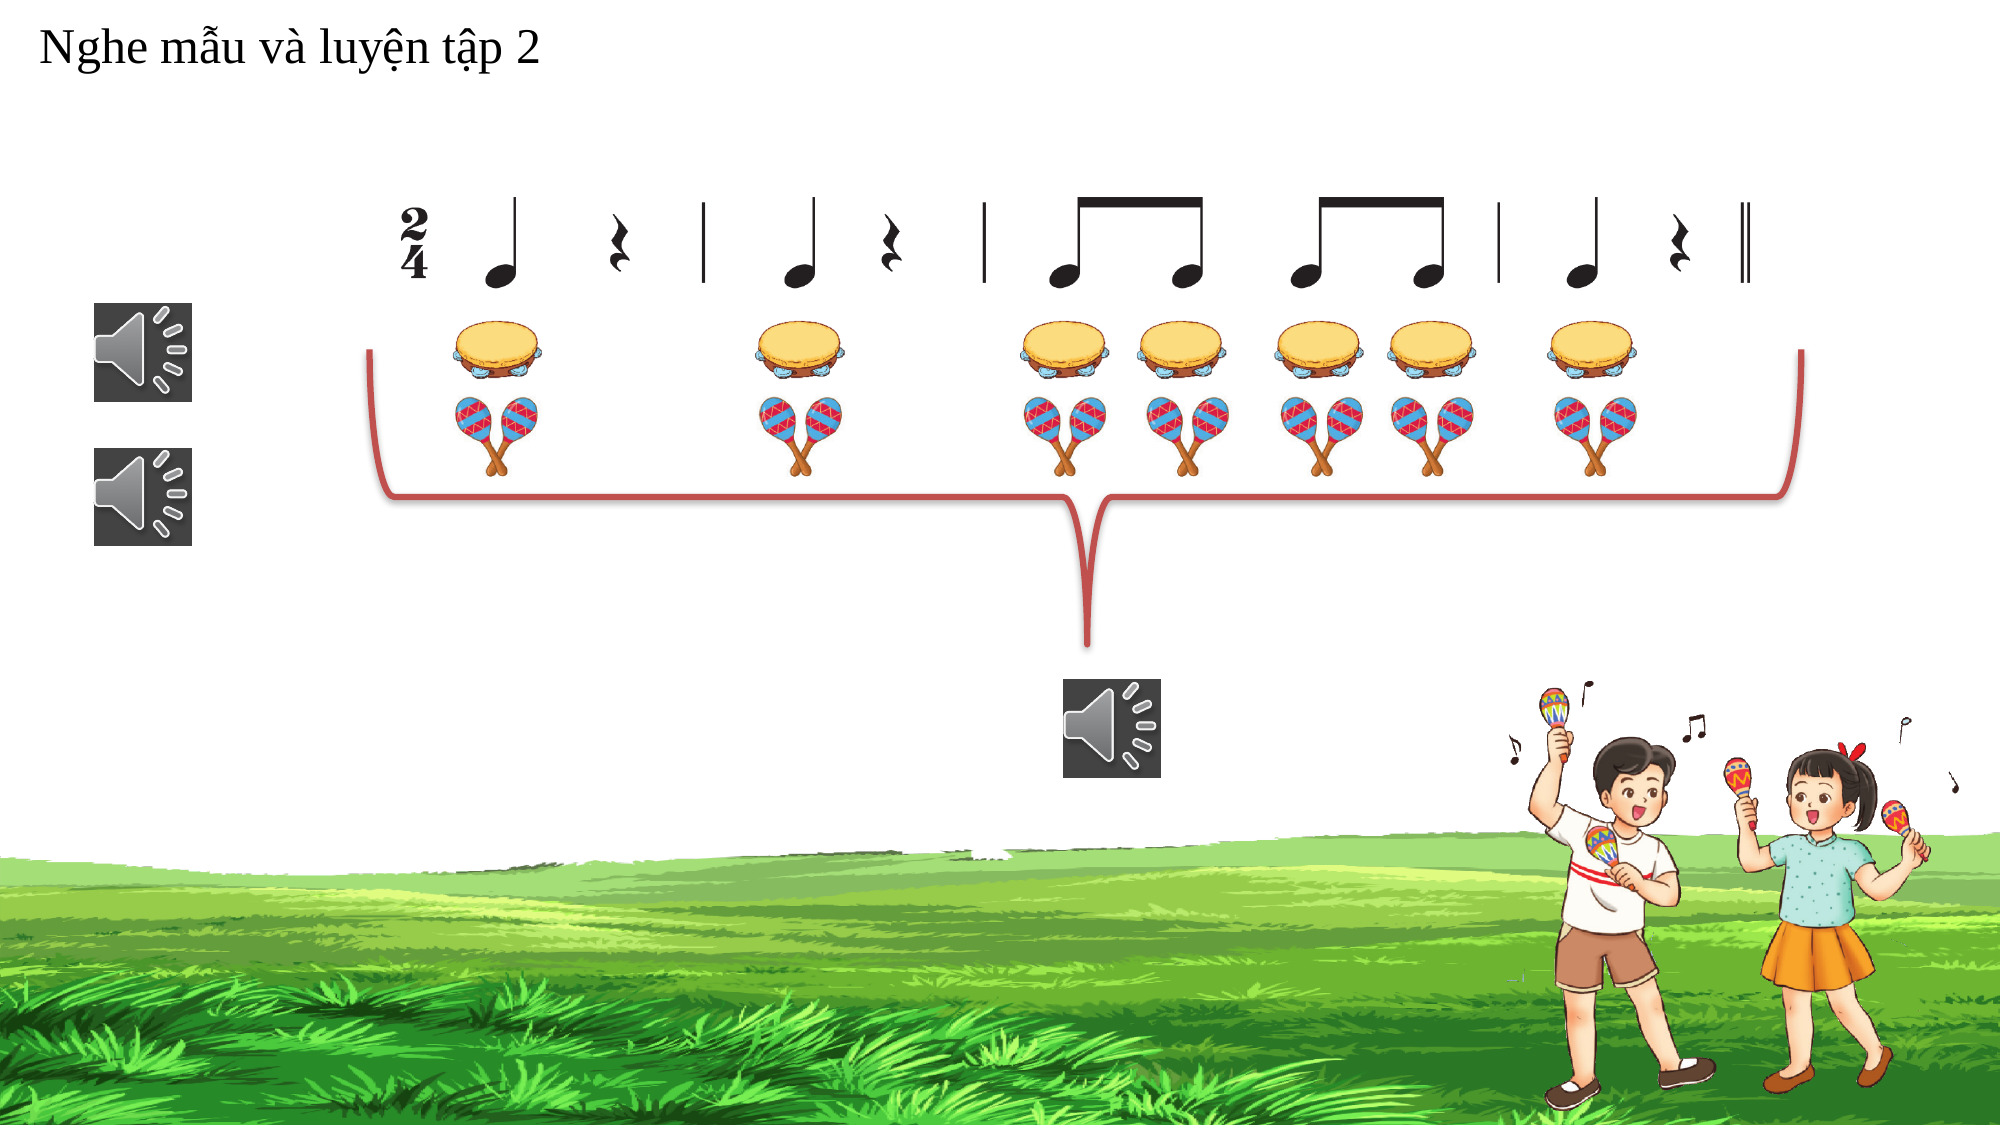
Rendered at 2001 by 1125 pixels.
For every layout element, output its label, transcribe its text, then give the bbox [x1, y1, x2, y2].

text_box [1067, 506, 1107, 648]
picture [1062, 678, 1163, 779]
picture [92, 446, 194, 548]
text_box [1777, 349, 1805, 501]
picture [0, 671, 2000, 1125]
picture [92, 302, 194, 403]
text_box Nghe mẫu và luyện tập 2 [25, 6, 578, 82]
picture [351, 184, 1773, 498]
